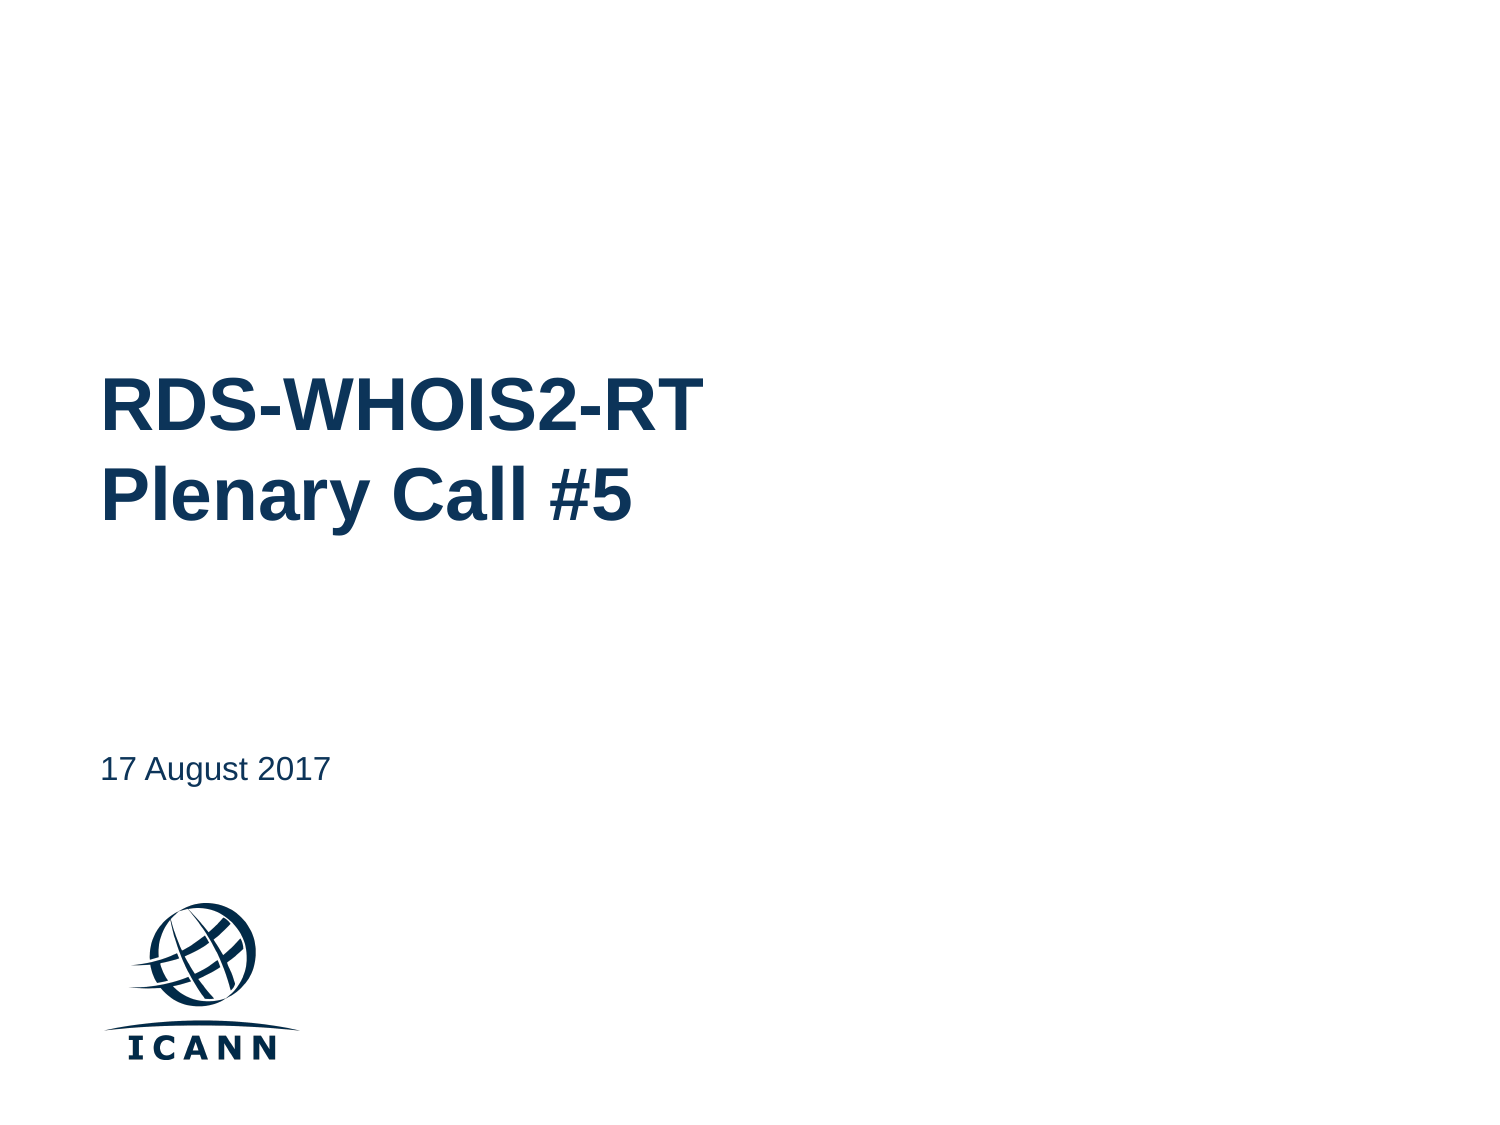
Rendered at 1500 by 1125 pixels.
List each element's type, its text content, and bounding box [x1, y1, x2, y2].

list 17 August 2017 [100, 746, 1432, 814]
title RDS-WHOIS2-RT Plenary Call #5 [100, 119, 1371, 536]
picture [104, 903, 300, 1060]
